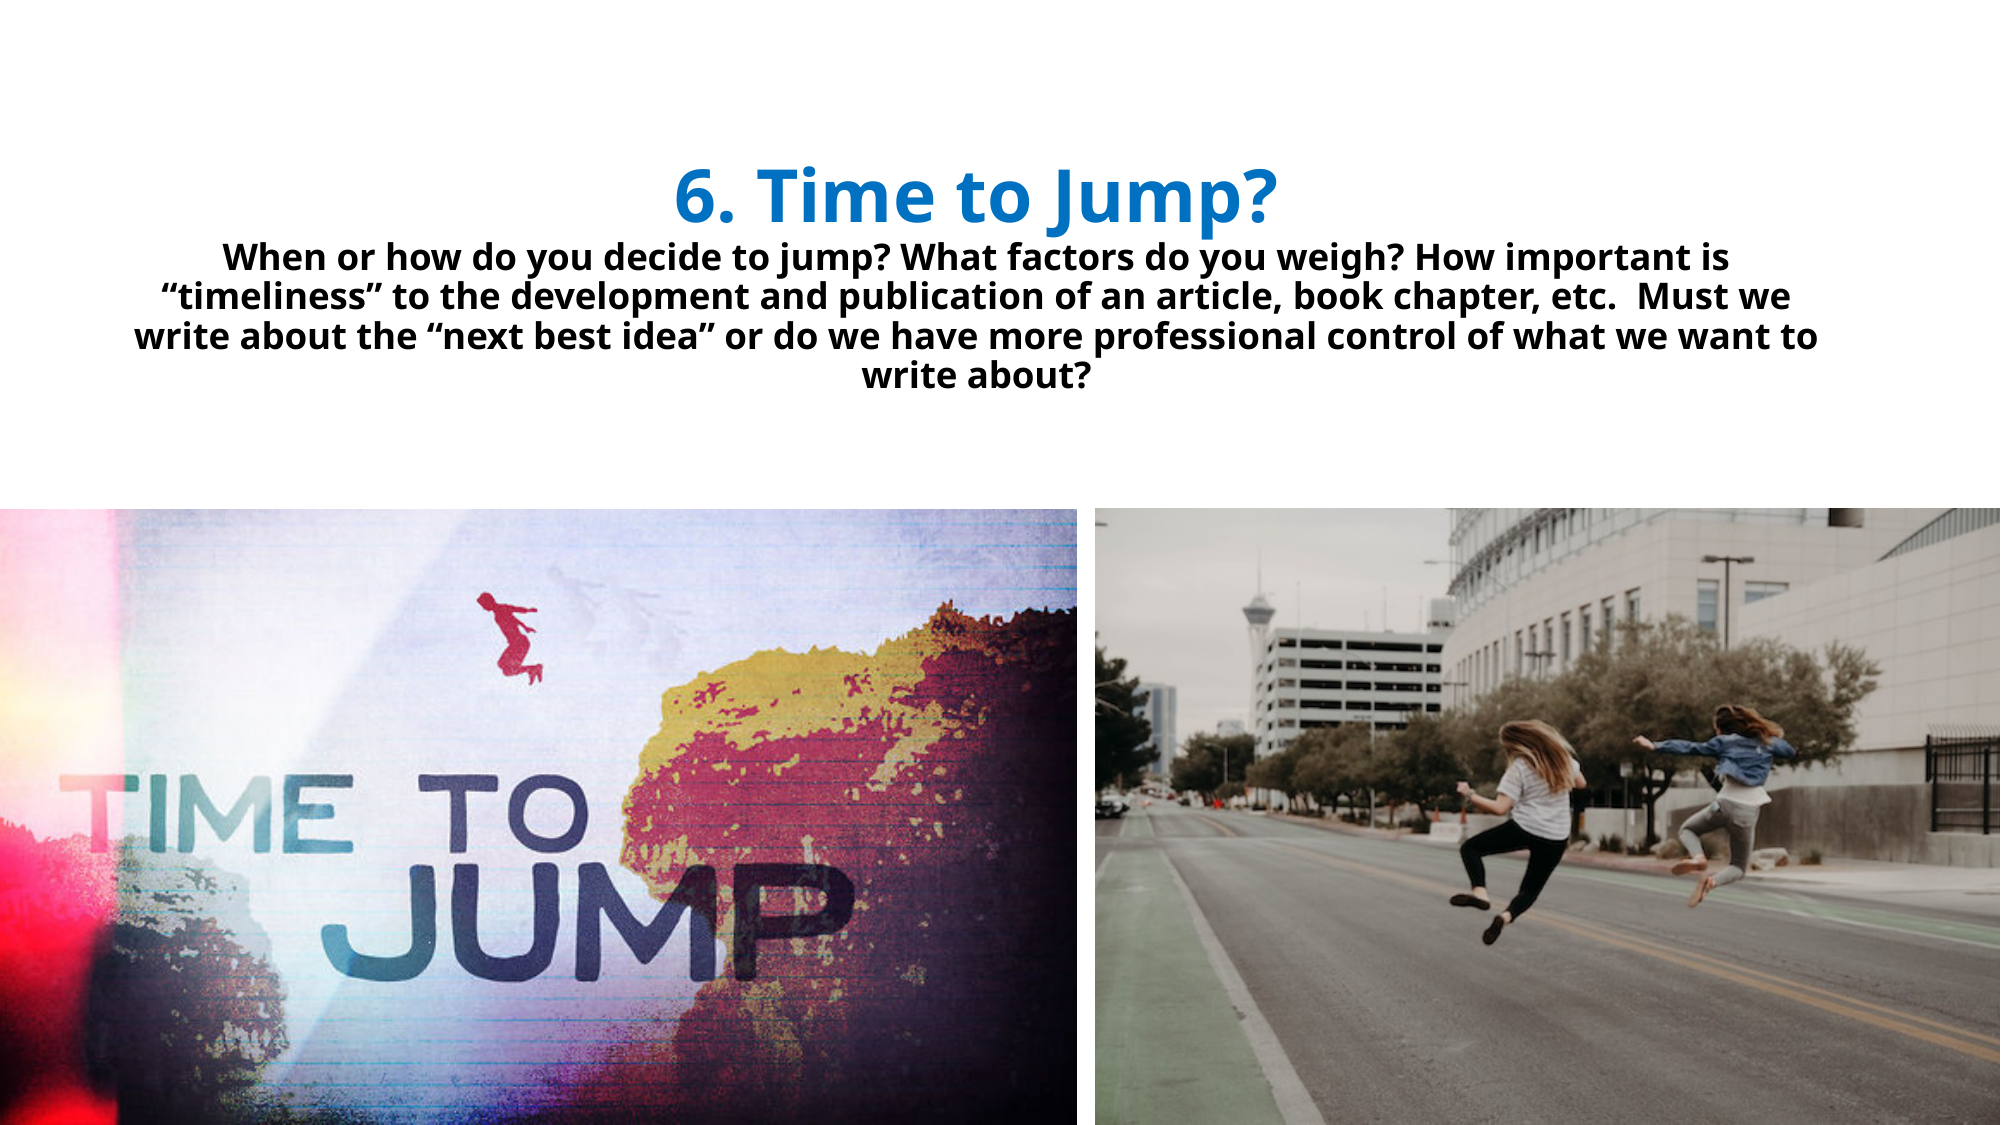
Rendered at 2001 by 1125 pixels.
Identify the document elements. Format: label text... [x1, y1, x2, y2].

picture [0, 509, 1077, 1125]
title 6. Time to Jump? When or how do you decide to jump? What factors do you weigh? How important is “timeliness” to the development and publication of an article, book chapter, etc. Must we write about the “next best idea” or do we have more professional control of what we want to write about? [115, 151, 1838, 405]
picture [1094, 508, 2000, 1125]
